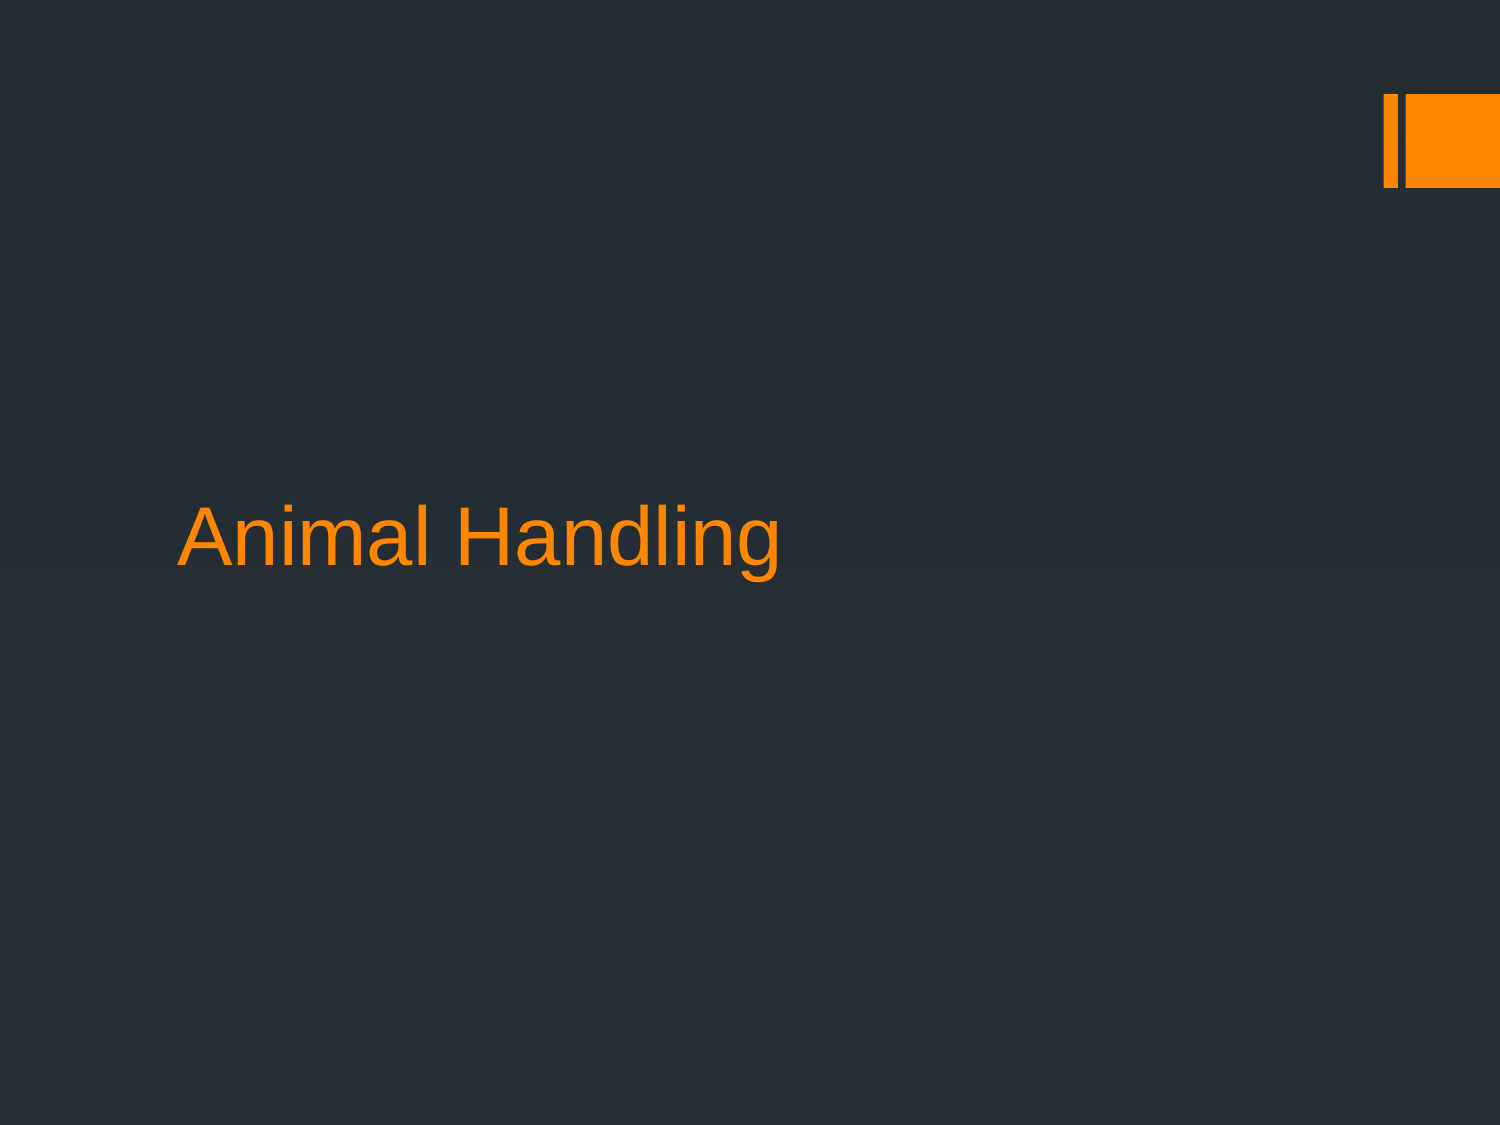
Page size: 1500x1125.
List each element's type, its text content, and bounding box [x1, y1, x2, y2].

title Animal Handling [162, 474, 1363, 688]
